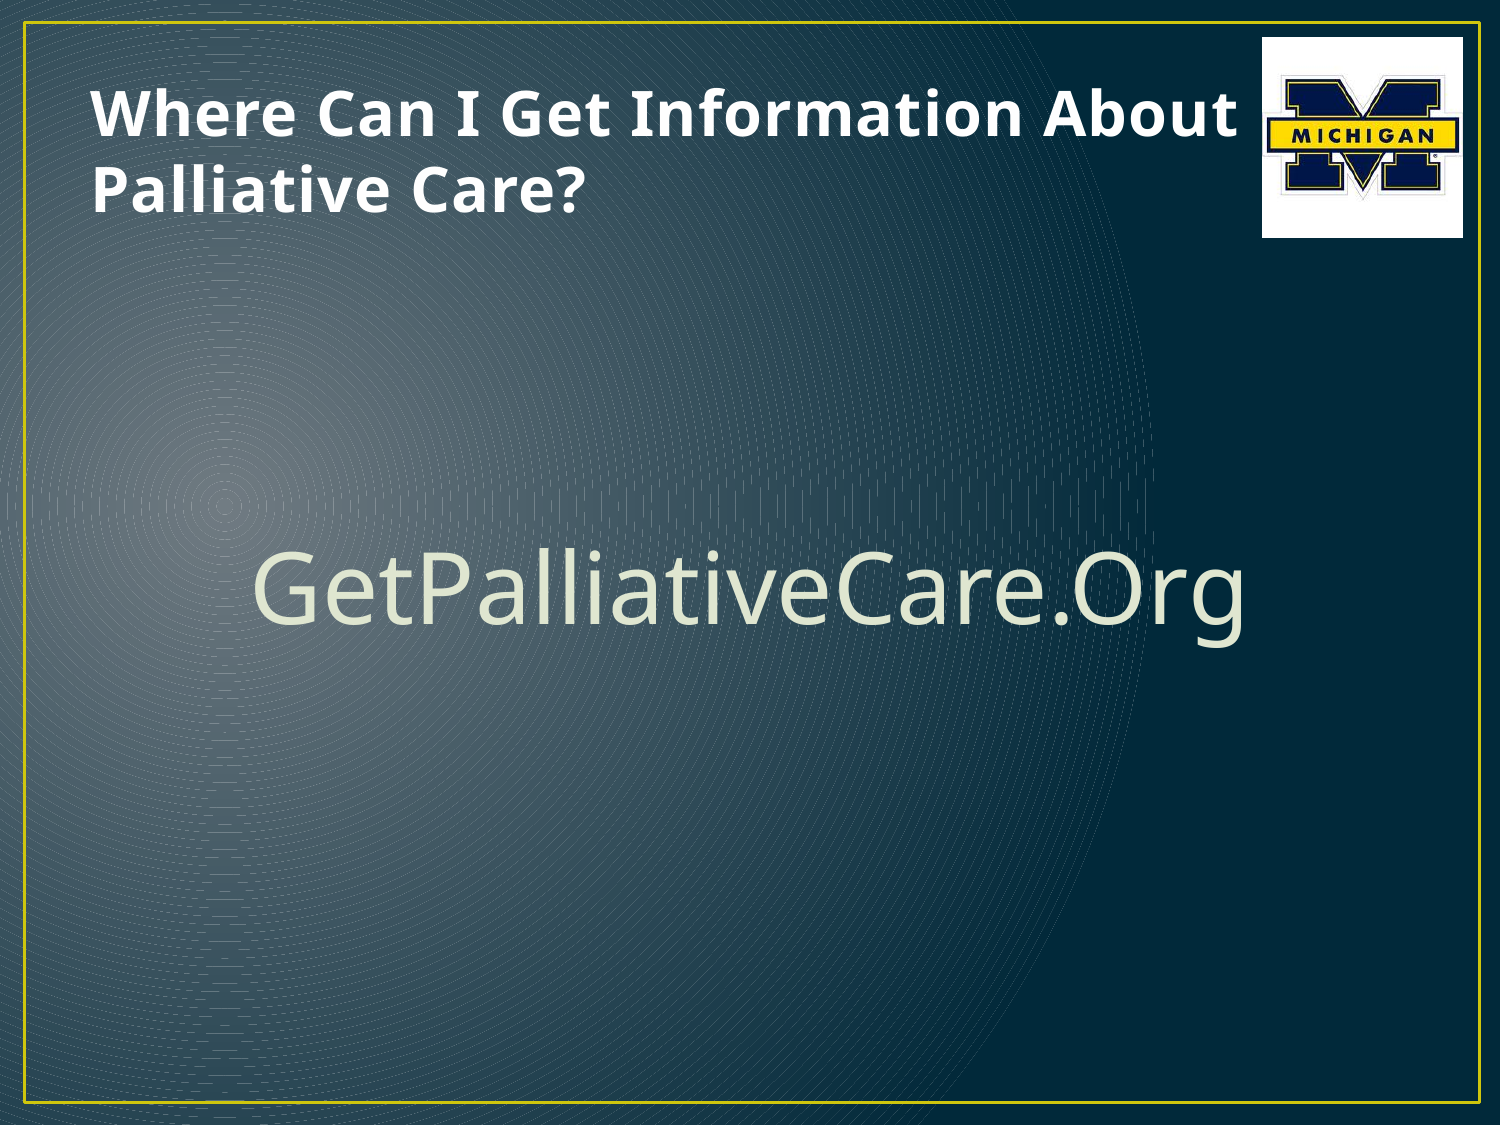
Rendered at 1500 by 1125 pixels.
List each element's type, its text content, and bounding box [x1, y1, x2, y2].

picture [1263, 38, 1462, 237]
title Where Can I Get Information About Palliative Care? [75, 45, 1255, 233]
list GetPalliativeCare.Org [75, 262, 1425, 1005]
